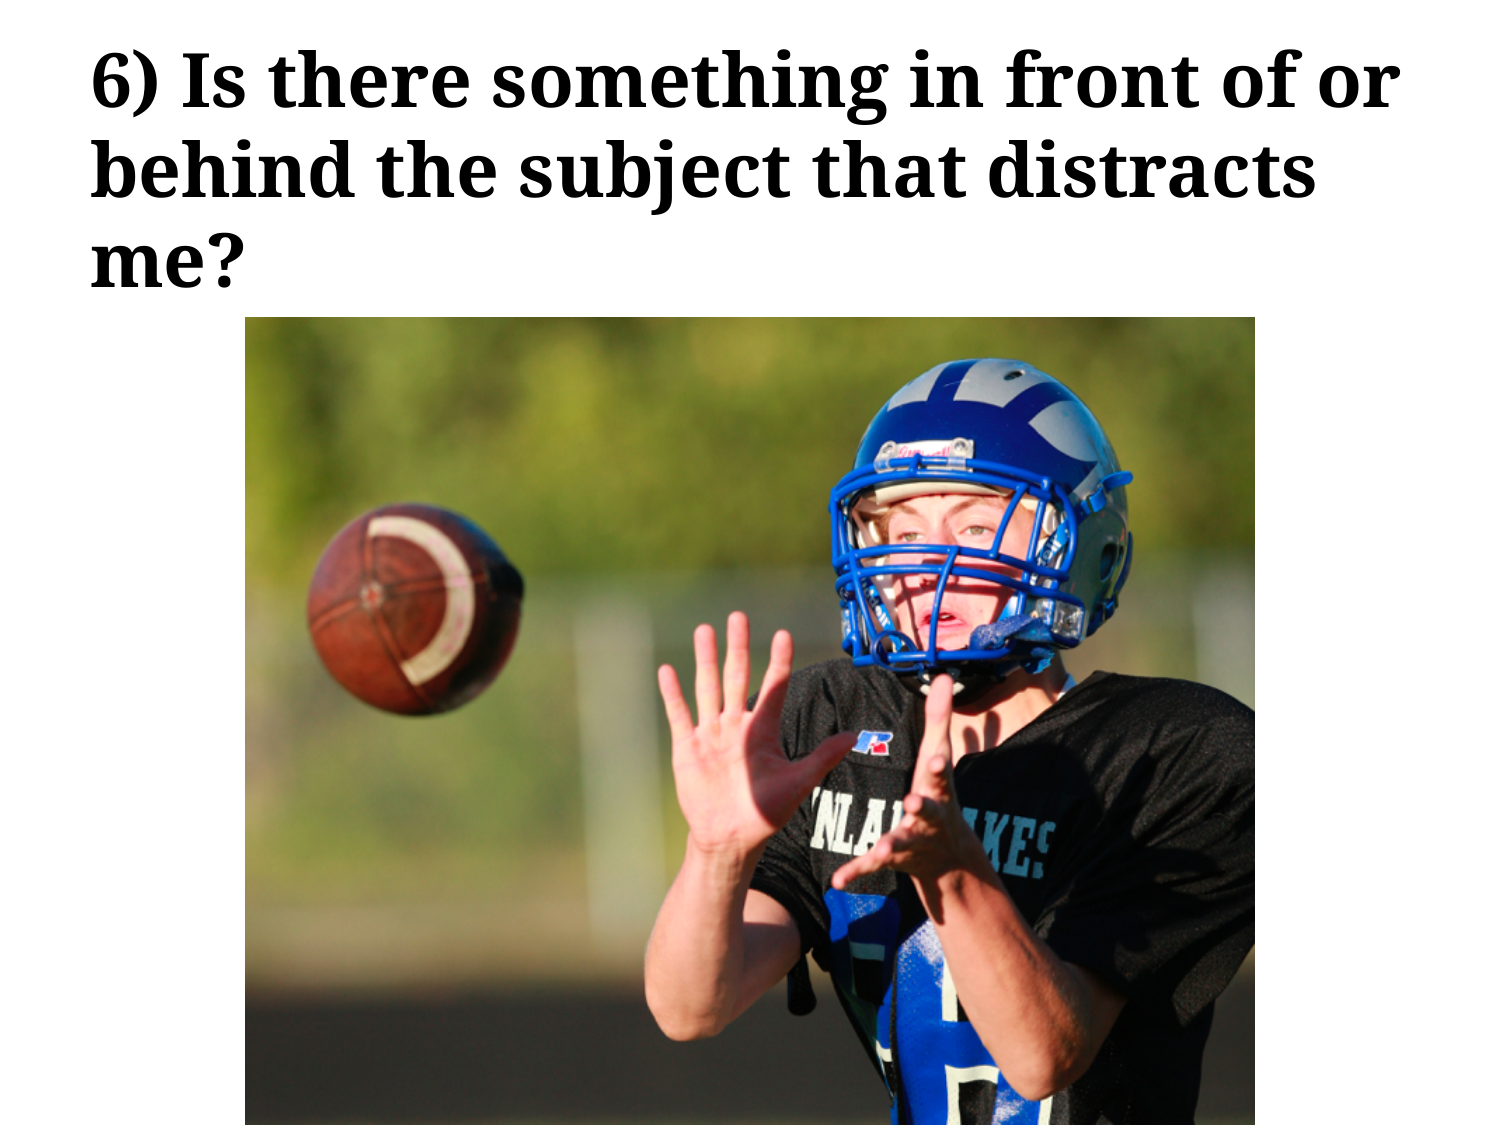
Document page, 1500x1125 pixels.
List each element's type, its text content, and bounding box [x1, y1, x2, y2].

title 6) Is there something in front of or behind the subject that distracts me? [75, 129, 1425, 318]
picture [244, 316, 1256, 1125]
